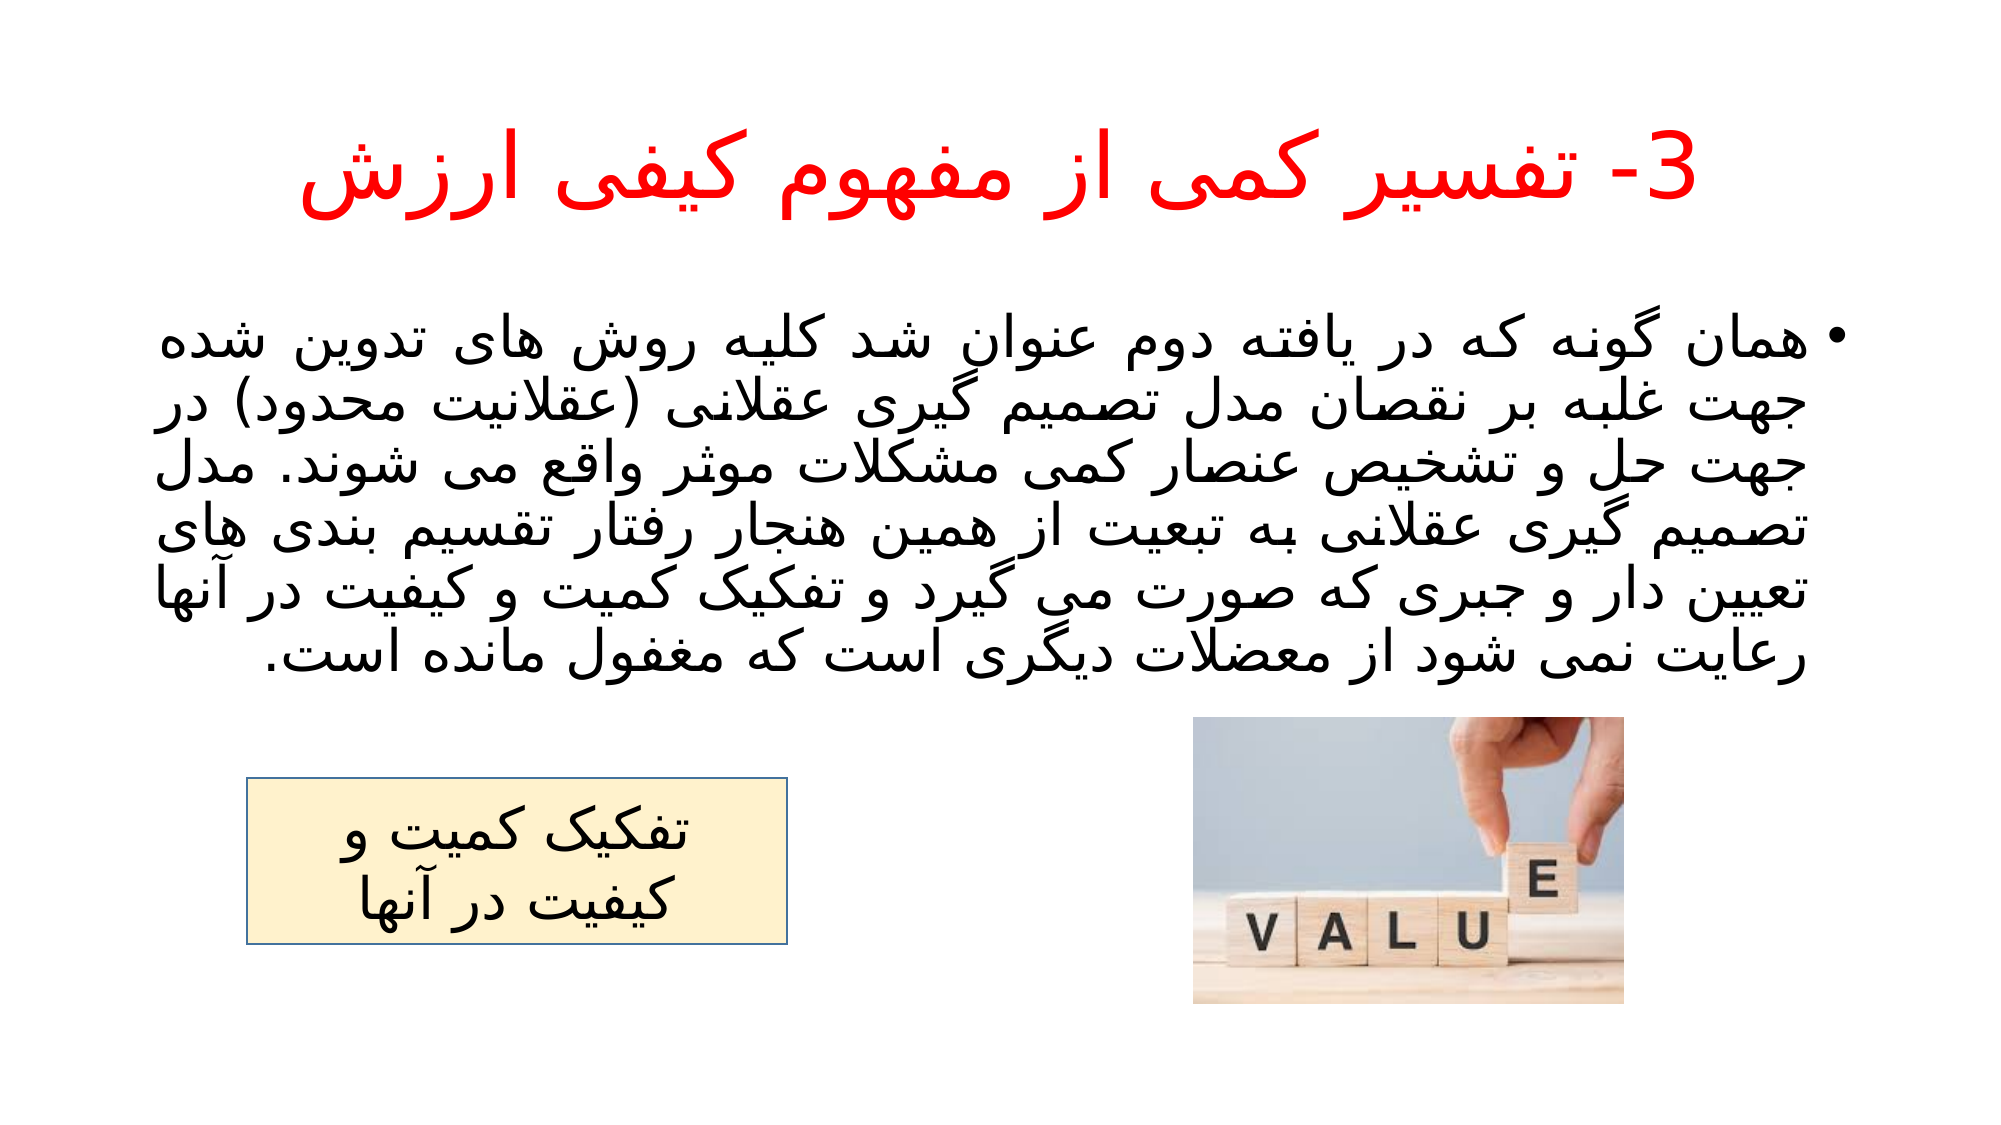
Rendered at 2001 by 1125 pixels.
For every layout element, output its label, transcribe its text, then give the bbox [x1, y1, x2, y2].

picture [1193, 717, 1624, 1004]
text_box تفکیک کمیت و کیفیت در آنها [246, 777, 788, 945]
list همان گونه که در یافته دوم عنوان شد کلیه روش های تدوین شده جهت غلبه بر نقصان مدل تصمیم گیری عقلانی (عقلانیت محدود) در جهت حل و تشخیص عنصار کمی مشکلات موثر واقع می شوند. مدل تصمیم گیری عقلانی به تبعیت از همین هنجار رفتار تقسیم بندی های تعیین دار و جبری که صورت می گیرد و تفکیک کمیت و کیفیت در آنها رعایت نمی شود از معضلات دیگری است که مغفول مانده است. [137, 299, 1863, 1014]
title 3- تفسیر کمی از مفهوم کیفی ارزش [137, 59, 1863, 278]
